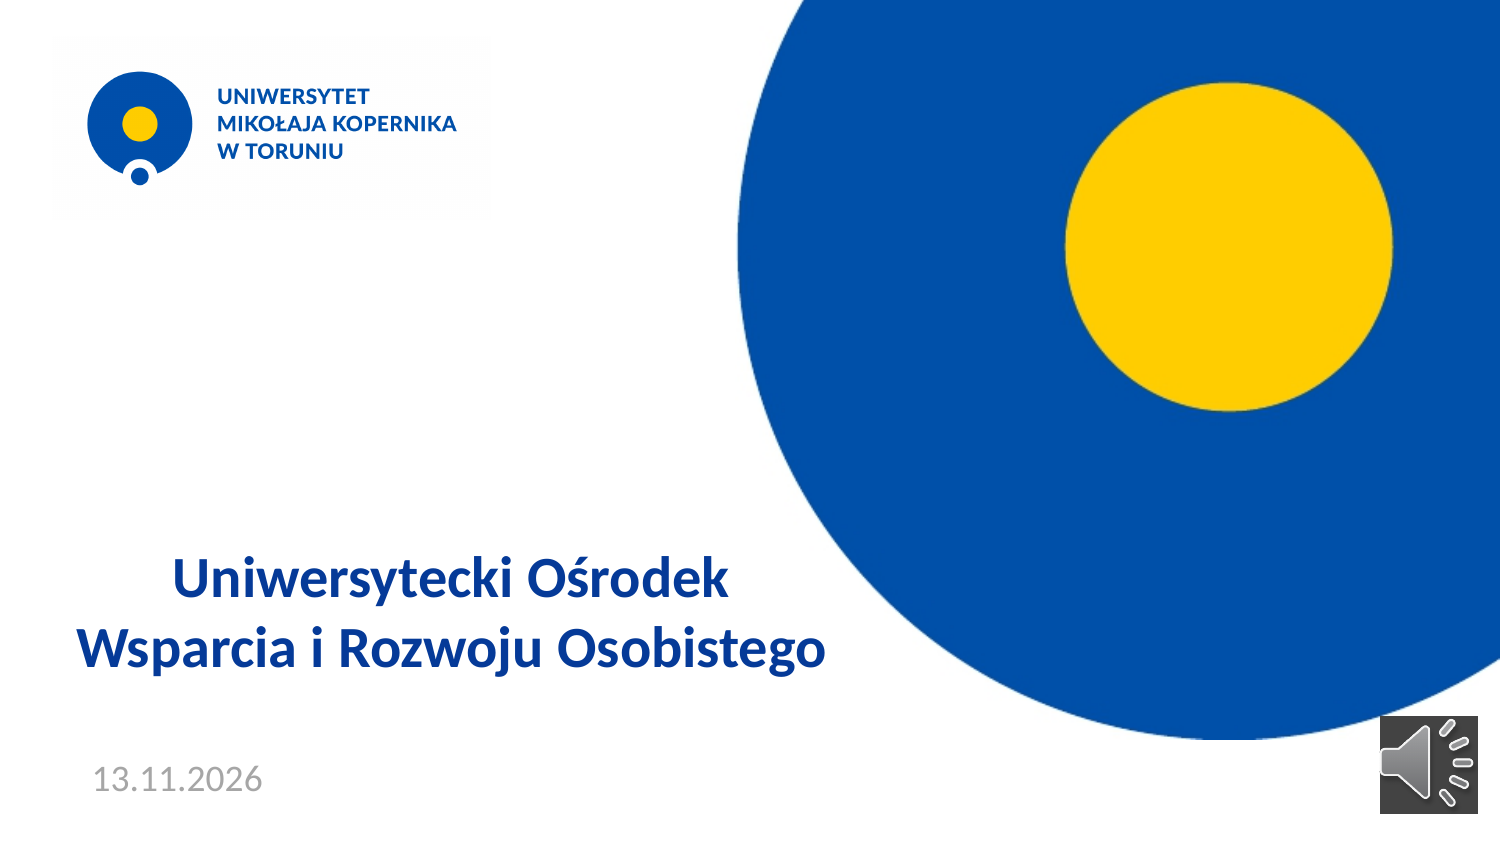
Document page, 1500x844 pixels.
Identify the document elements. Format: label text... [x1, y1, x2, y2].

picture [52, 36, 491, 220]
picture [735, 0, 1500, 816]
title Uniwersytecki Ośrodek Wsparcia i Rozwoju Osobistego [47, 532, 856, 644]
